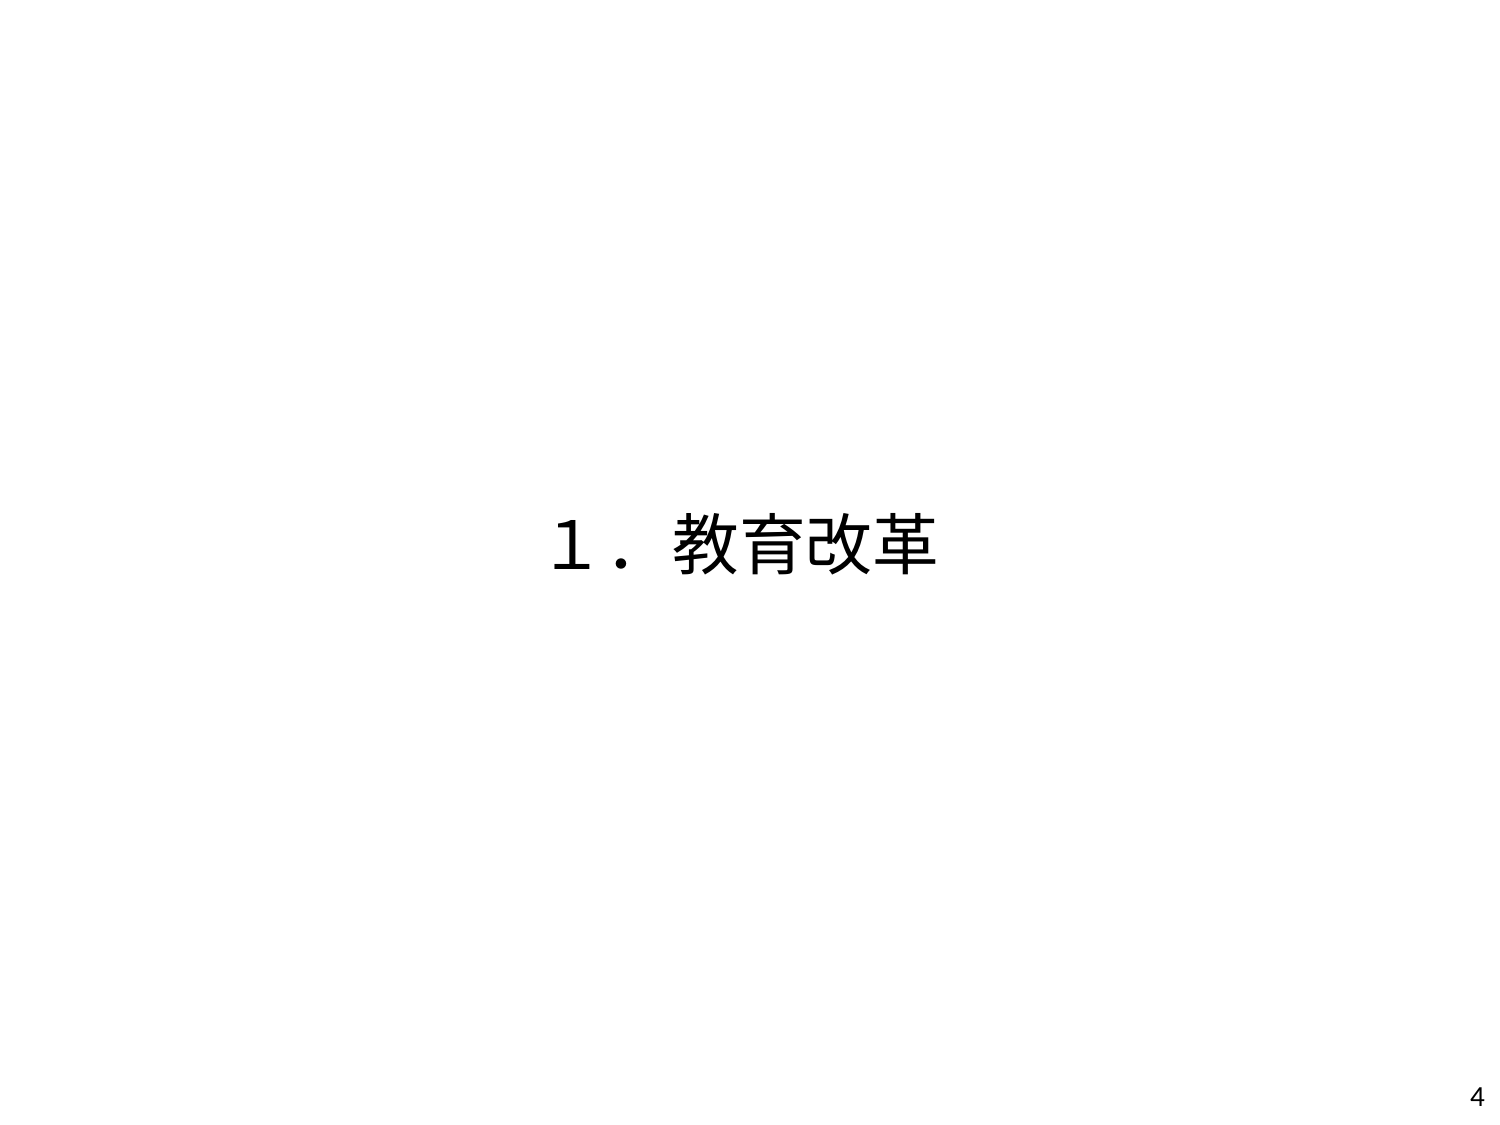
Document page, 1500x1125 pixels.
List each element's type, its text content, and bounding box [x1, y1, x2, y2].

text_box １．教育改革 [471, 498, 1007, 588]
slide_number 4 [1162, 1065, 1500, 1125]
